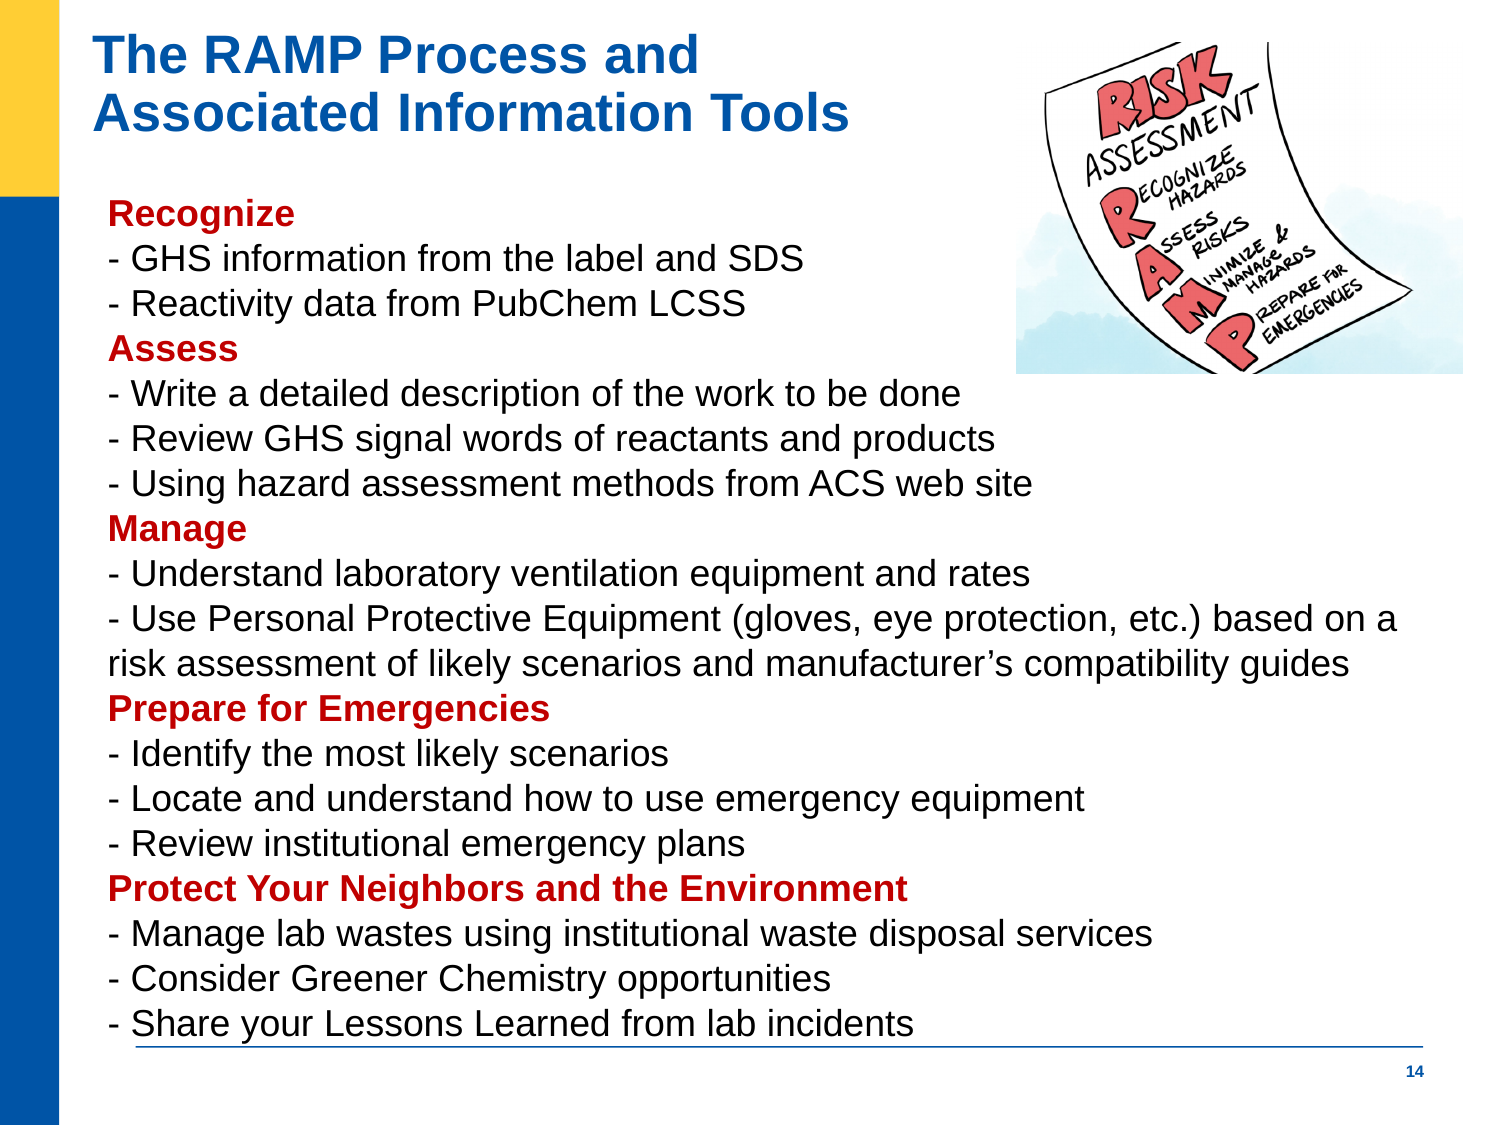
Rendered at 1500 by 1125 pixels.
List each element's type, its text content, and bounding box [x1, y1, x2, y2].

picture [1016, 42, 1463, 374]
slide_number 14 [1133, 1060, 1425, 1108]
text_box Recognize - GHS information from the label and SDS - Reactivity data from PubChem LCSS Assess - Write a detailed description of the work to be done - Review GHS signal words of reactants and products - Using hazard assessment methods from ACS web site Manage - Understand laboratory ventilation equipment and rates - Use Personal Protective Equipment (gloves, eye protection, etc.) based on a risk assessment of likely scenarios and manufacturer’s compatibility guides Prepare for Emergencies - Identify the most likely scenarios - Locate and understand how to use emergency equipment - Review institutional emergency plans Protect Your Neighbors and the Environment - Manage lab wastes using institutional waste disposal services - Consider Greener Chemistry opportunities - Share your Lessons Learned from lab incidents [92, 181, 1458, 1052]
title The RAMP Process and Associated Information Tools [92, 26, 977, 148]
